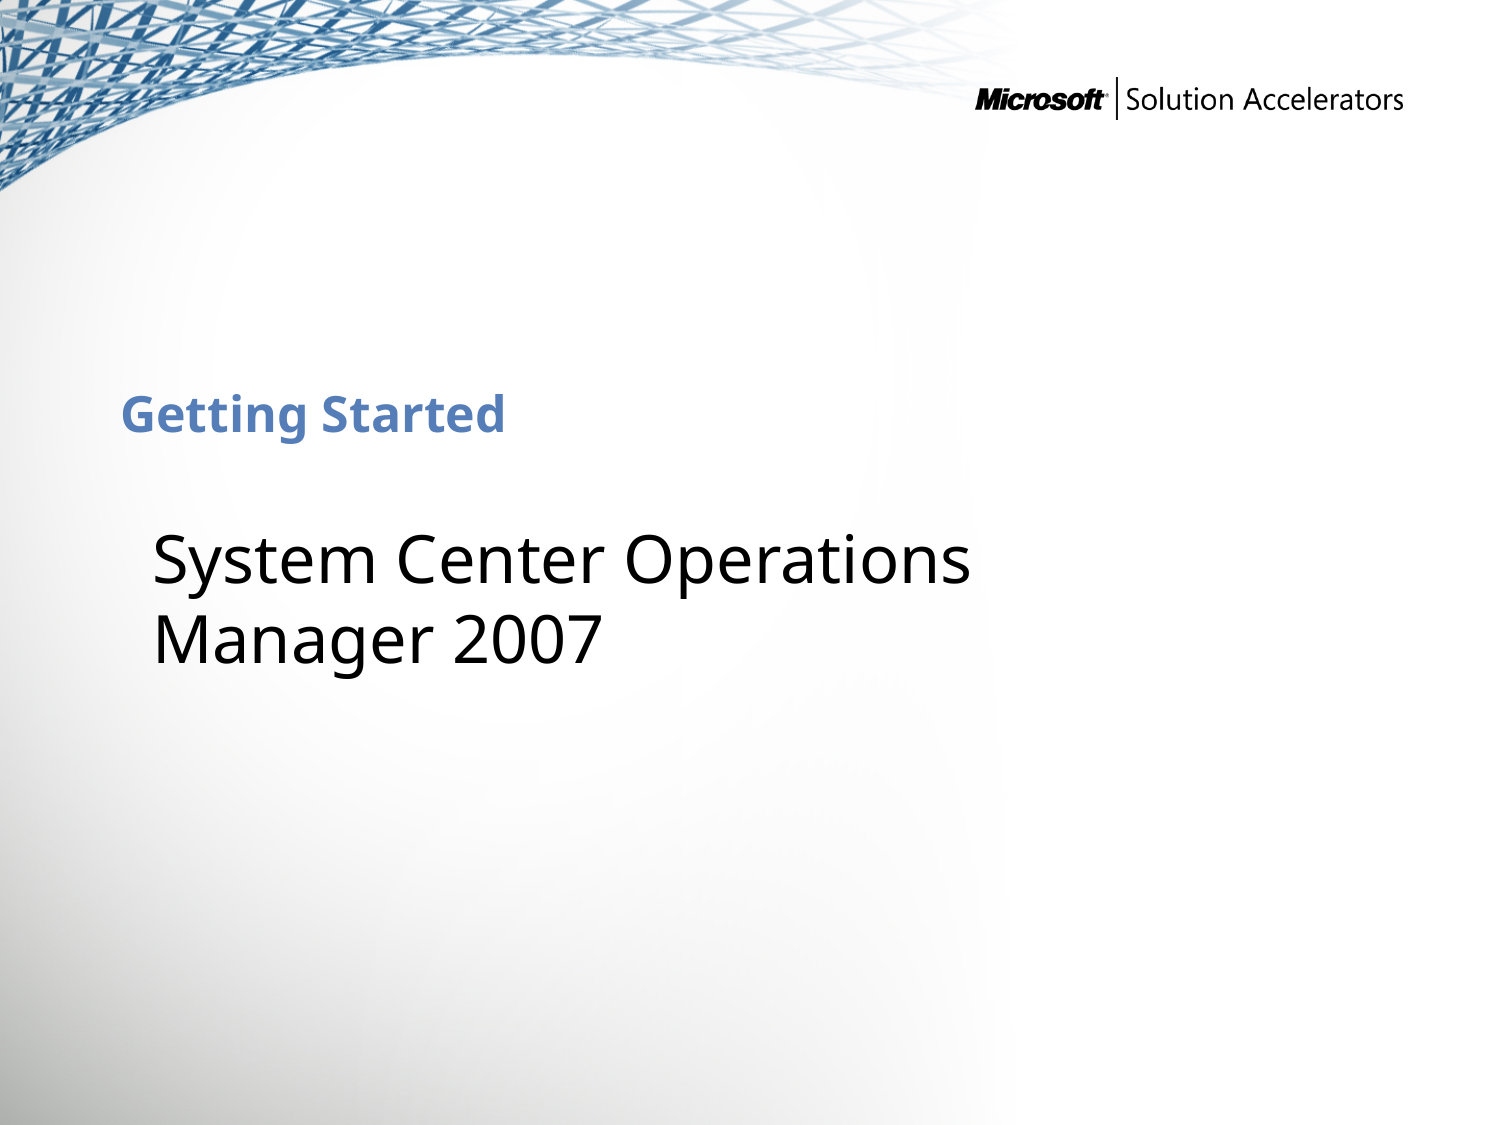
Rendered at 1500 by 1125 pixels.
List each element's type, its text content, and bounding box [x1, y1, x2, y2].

title Getting Started [112, 375, 1463, 451]
text_box System Center Operations Manager 2007 [137, 509, 1125, 685]
picture [0, 0, 1500, 1125]
